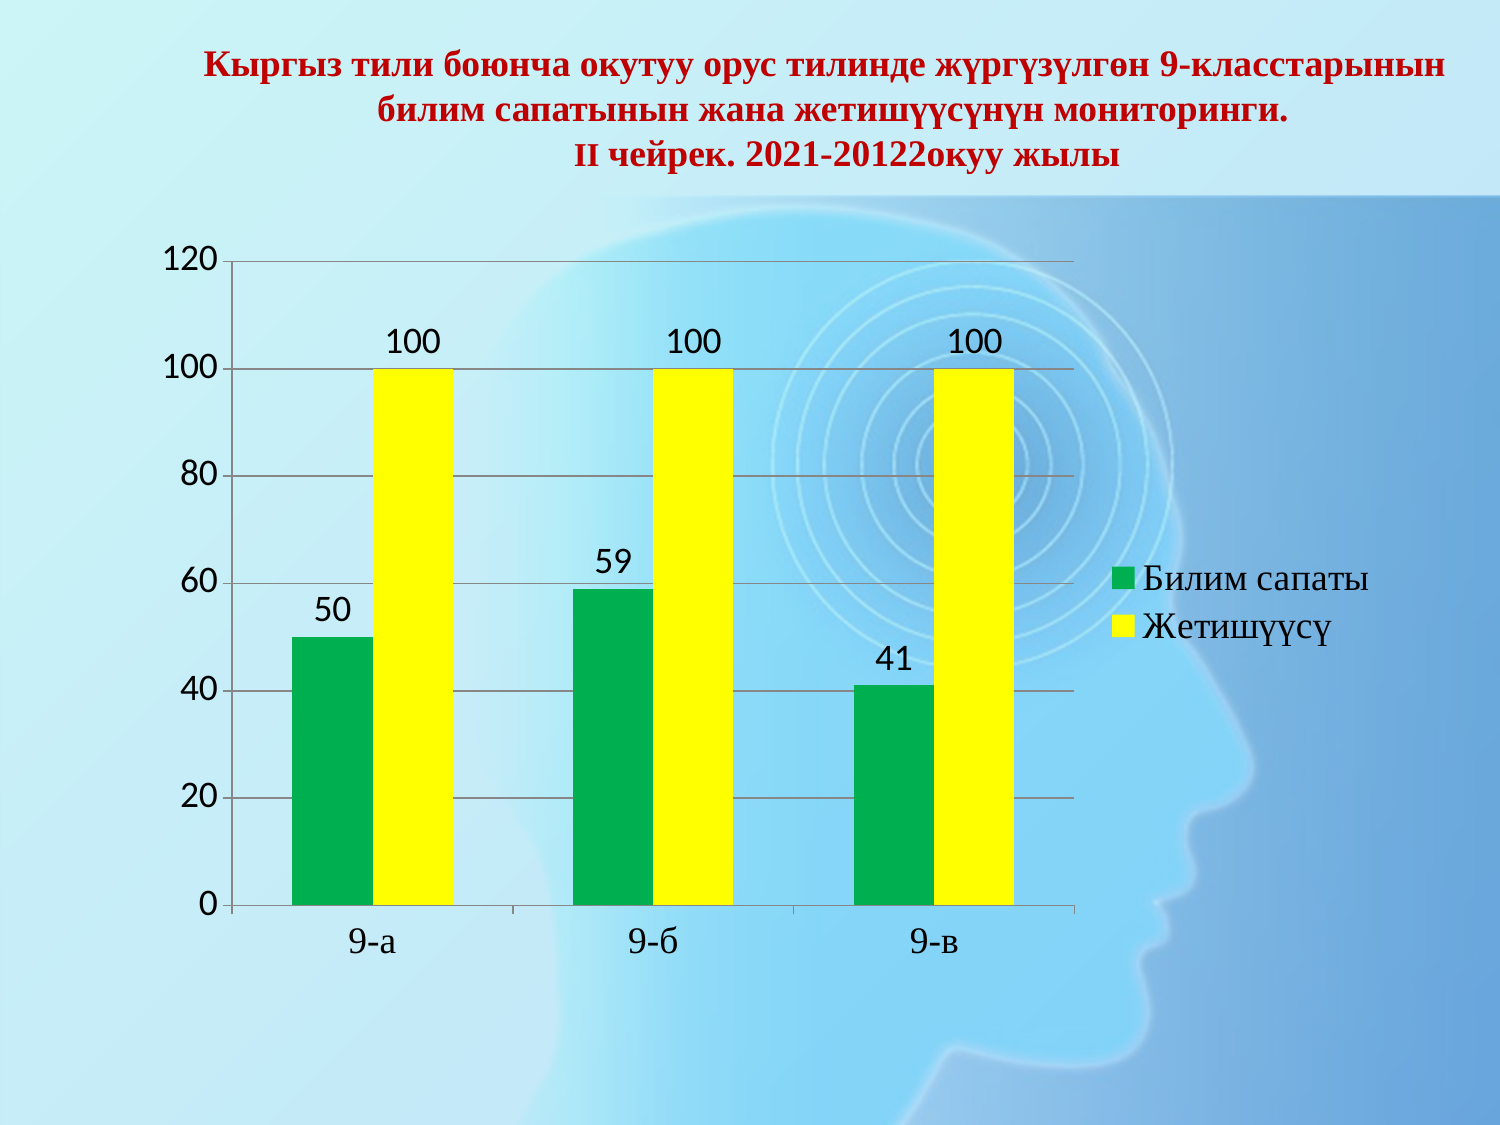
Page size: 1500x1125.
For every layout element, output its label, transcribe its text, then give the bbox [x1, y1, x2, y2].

chart [135, 227, 1404, 977]
text_box Кыргыз тили боюнча окутуу орус тилинде жүргүзүлгөн 9-класстарынын билим сапатынын жана жетишүүсүнүн мониторинги. II чейрек. 2021-20122окуу жылы [188, 31, 1490, 227]
picture [0, 0, 1500, 1125]
